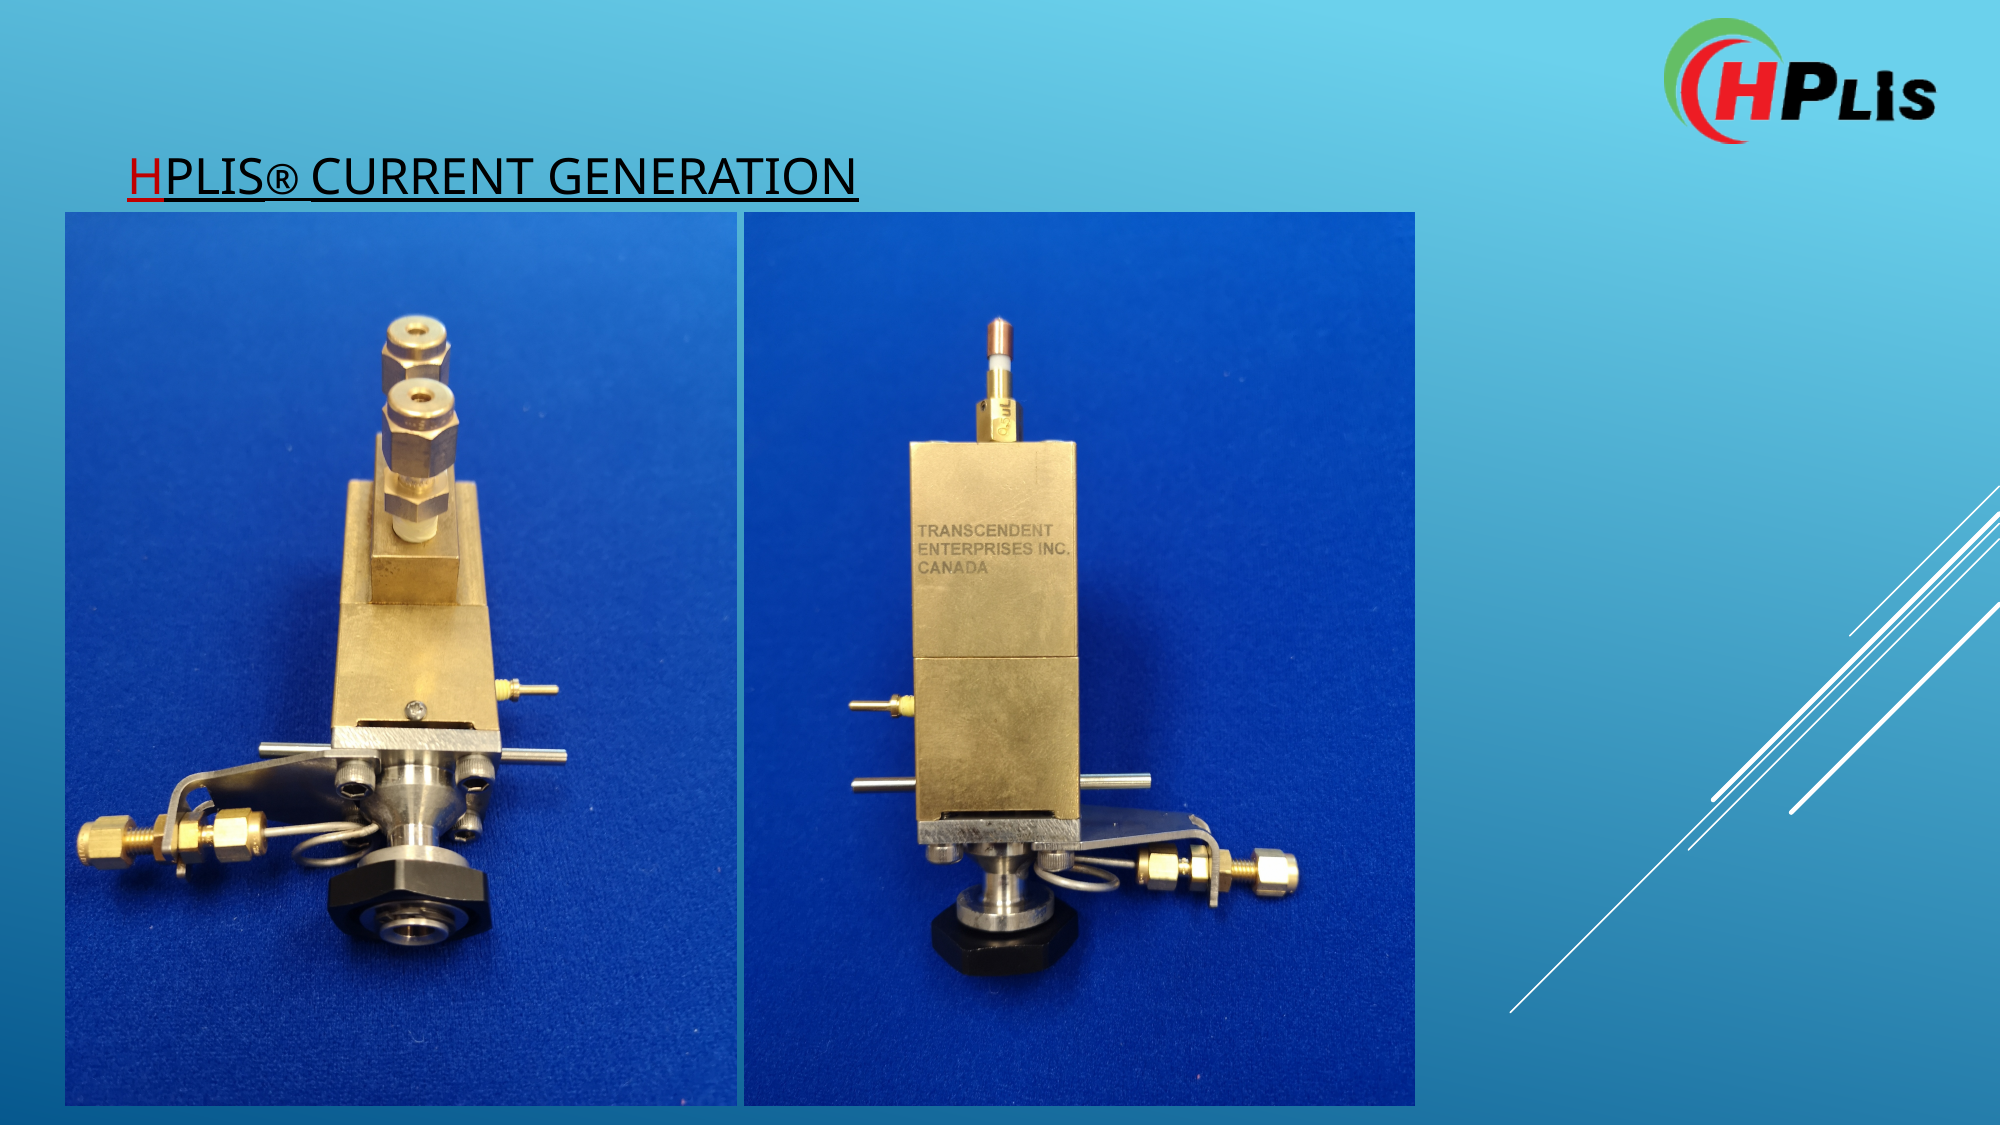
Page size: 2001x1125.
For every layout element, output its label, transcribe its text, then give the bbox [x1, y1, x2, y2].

title HPLIS® Current Generation [112, 91, 1513, 213]
picture [1664, 18, 1938, 144]
picture [744, 211, 1415, 1106]
picture [65, 211, 737, 1106]
